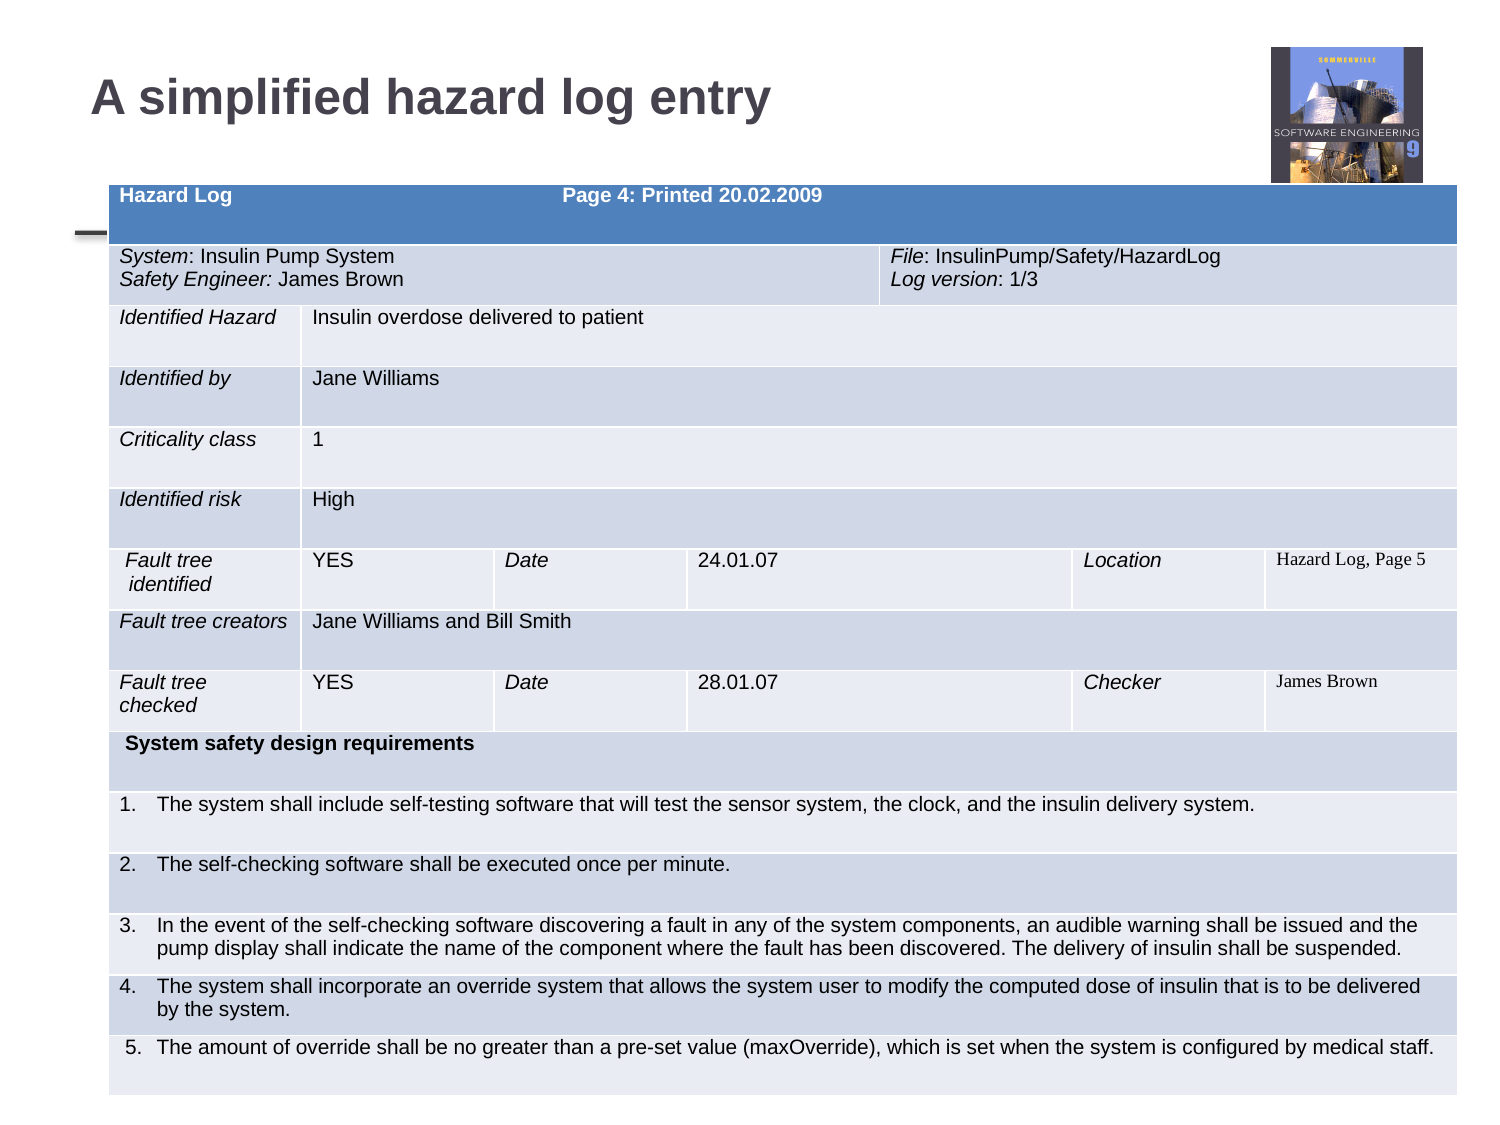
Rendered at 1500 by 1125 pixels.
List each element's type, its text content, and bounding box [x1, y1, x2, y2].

table_cell Identified risk [109, 489, 300, 548]
table_cell Hazard Log, Page 5 [1266, 550, 1457, 609]
slide_number 32 [1074, 1042, 1425, 1103]
table_cell 3. In the event of the self-checking software discovering a fault in any of the system components, an audible warning shall be issued and the pump display shall indicate the name of the component where the fault has been discovered. The delivery of insulin shall be suspended. [109, 915, 1457, 974]
table_cell Checker [1073, 671, 1264, 731]
table_cell Jane Williams [302, 367, 1457, 426]
table_cell High [302, 489, 1457, 548]
table_cell 28.01.07 [688, 671, 1071, 731]
table_cell YES [302, 550, 493, 609]
table_cell Location [1073, 550, 1264, 609]
table_cell System safety design requirements [109, 732, 1457, 791]
table_cell System: Insulin Pump System Safety Engineer: James Brown [109, 246, 879, 305]
table_cell 4. The system shall incorporate an override system that allows the system user to modify the computed dose of insulin that is to be delivered by the system. [109, 976, 1457, 1035]
footer Chapter 15 Dependability and Security Assurance [425, 1042, 1063, 1103]
table_cell Date [495, 550, 686, 609]
table_cell 2. The self-checking software shall be executed once per minute. [109, 854, 1457, 913]
table_cell YES [302, 671, 493, 731]
table_cell Date [495, 671, 686, 731]
table_header Hazard Log Page 4: Printed 20.02.2009 [109, 185, 1457, 244]
table_cell Identified by [109, 367, 300, 426]
table_cell 24.01.07 [688, 550, 1071, 609]
table_cell File: InsulinPump/Safety/HazardLog Log version: 1/3 [880, 246, 1457, 305]
table_cell Jane Williams and Bill Smith [302, 611, 1457, 670]
table_cell Fault tree identified [109, 550, 300, 609]
title A simplified hazard log entry [74, 0, 1426, 189]
table_cell Identified Hazard [109, 306, 300, 366]
table_cell Insulin overdose delivered to patient [302, 306, 1457, 366]
table_cell James Brown [1266, 671, 1457, 731]
table_cell Fault tree checked [109, 671, 300, 731]
table_cell Criticality class [109, 428, 300, 487]
table_cell 1 [302, 428, 1457, 487]
table_cell 1. The system shall include self-testing software that will test the sensor system, the clock, and the insulin delivery system. [109, 793, 1457, 852]
table_cell 5. The amount of override shall be no greater than a pre-set value (maxOverride), which is set when the system is configured by medical staff. [109, 1036, 1457, 1095]
table_cell Fault tree creators [109, 611, 300, 670]
